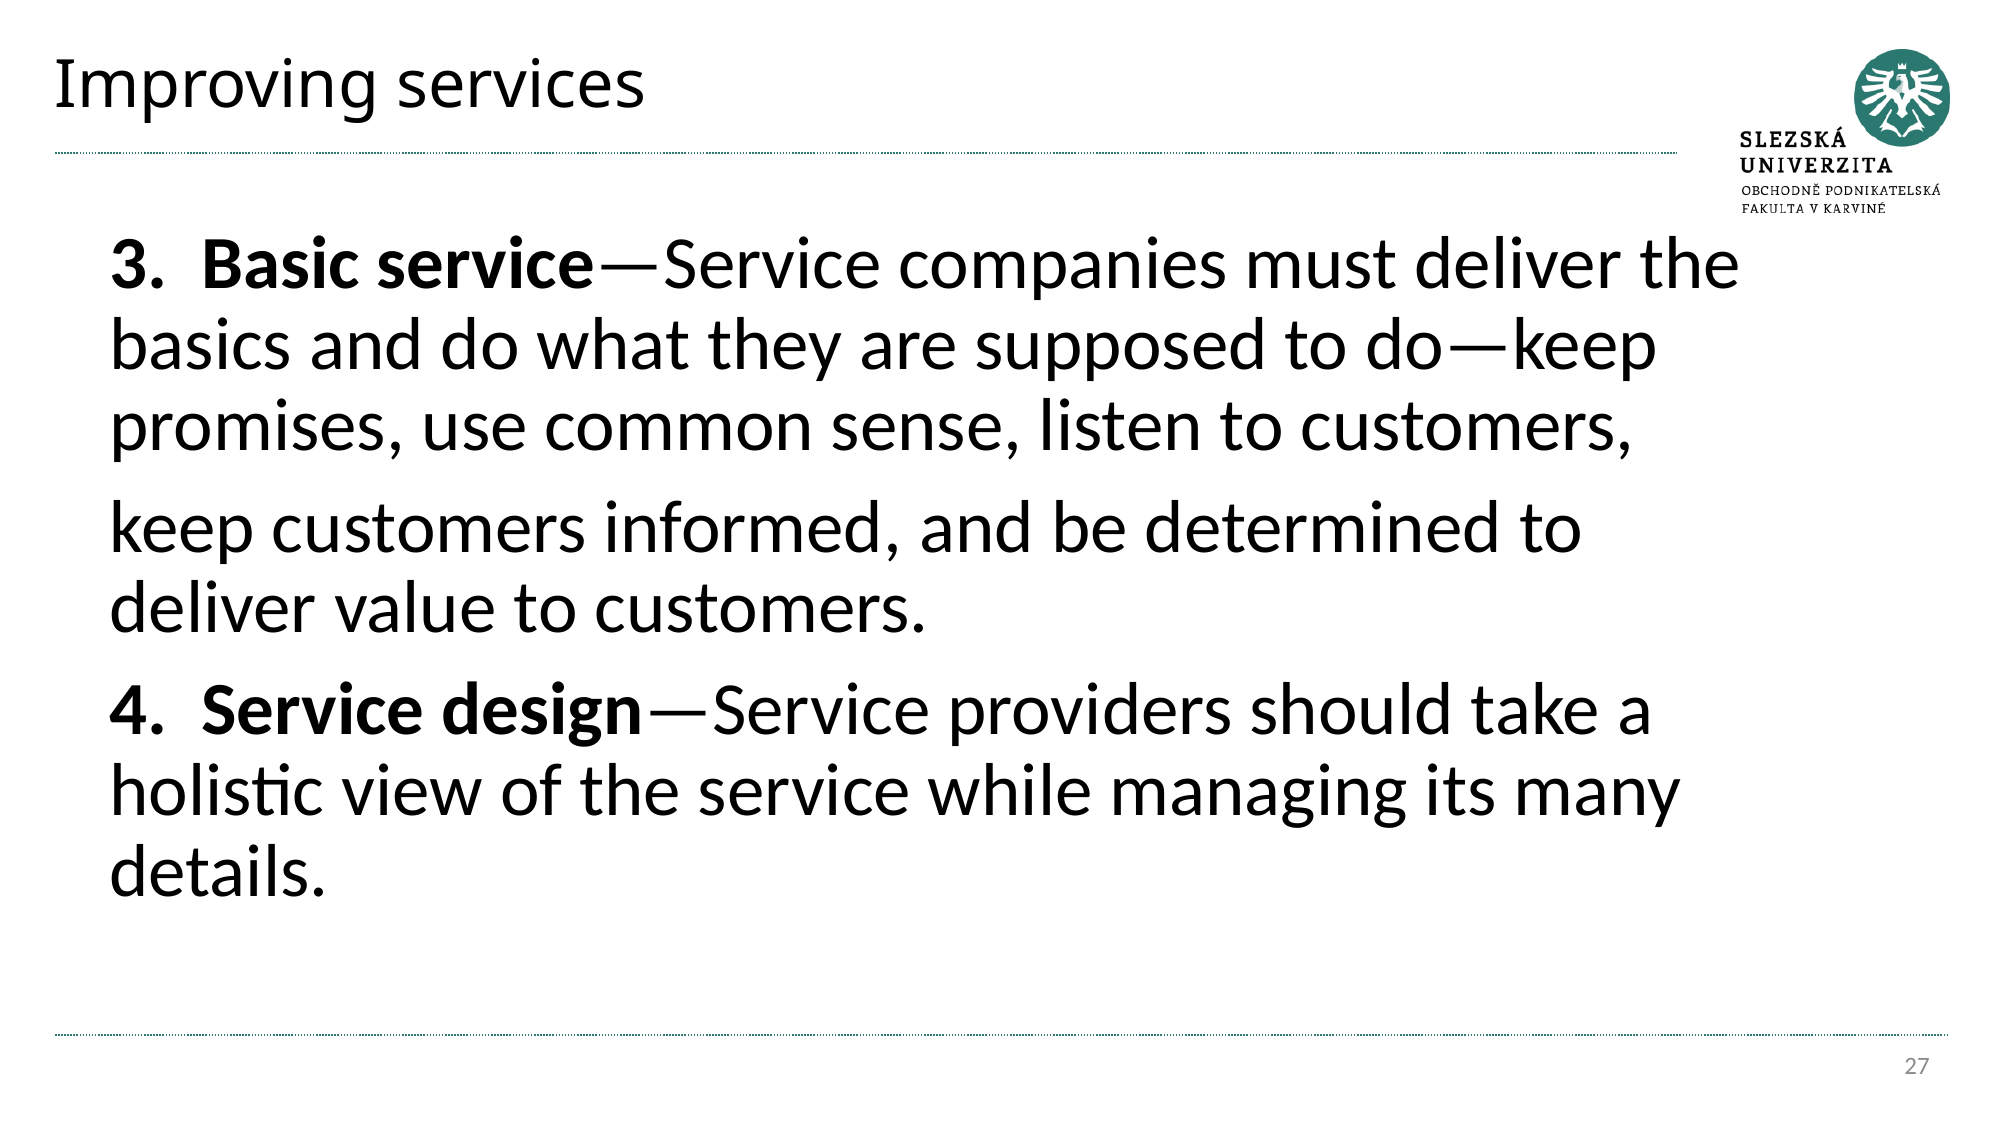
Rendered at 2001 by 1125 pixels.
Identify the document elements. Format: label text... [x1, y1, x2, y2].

slide_number 27 [1708, 1035, 1945, 1095]
list 3. Basic service—Service companies must deliver the basics and do what they are supposed to do—keep promises, use common sense, listen to customers, keep customers informed, and be determined to deliver value to customers. 4. Service design—Service providers should take a holistic view of the service while managing its many details. [94, 216, 1821, 988]
title Improving services [39, 42, 1237, 154]
picture [1740, 49, 1950, 213]
